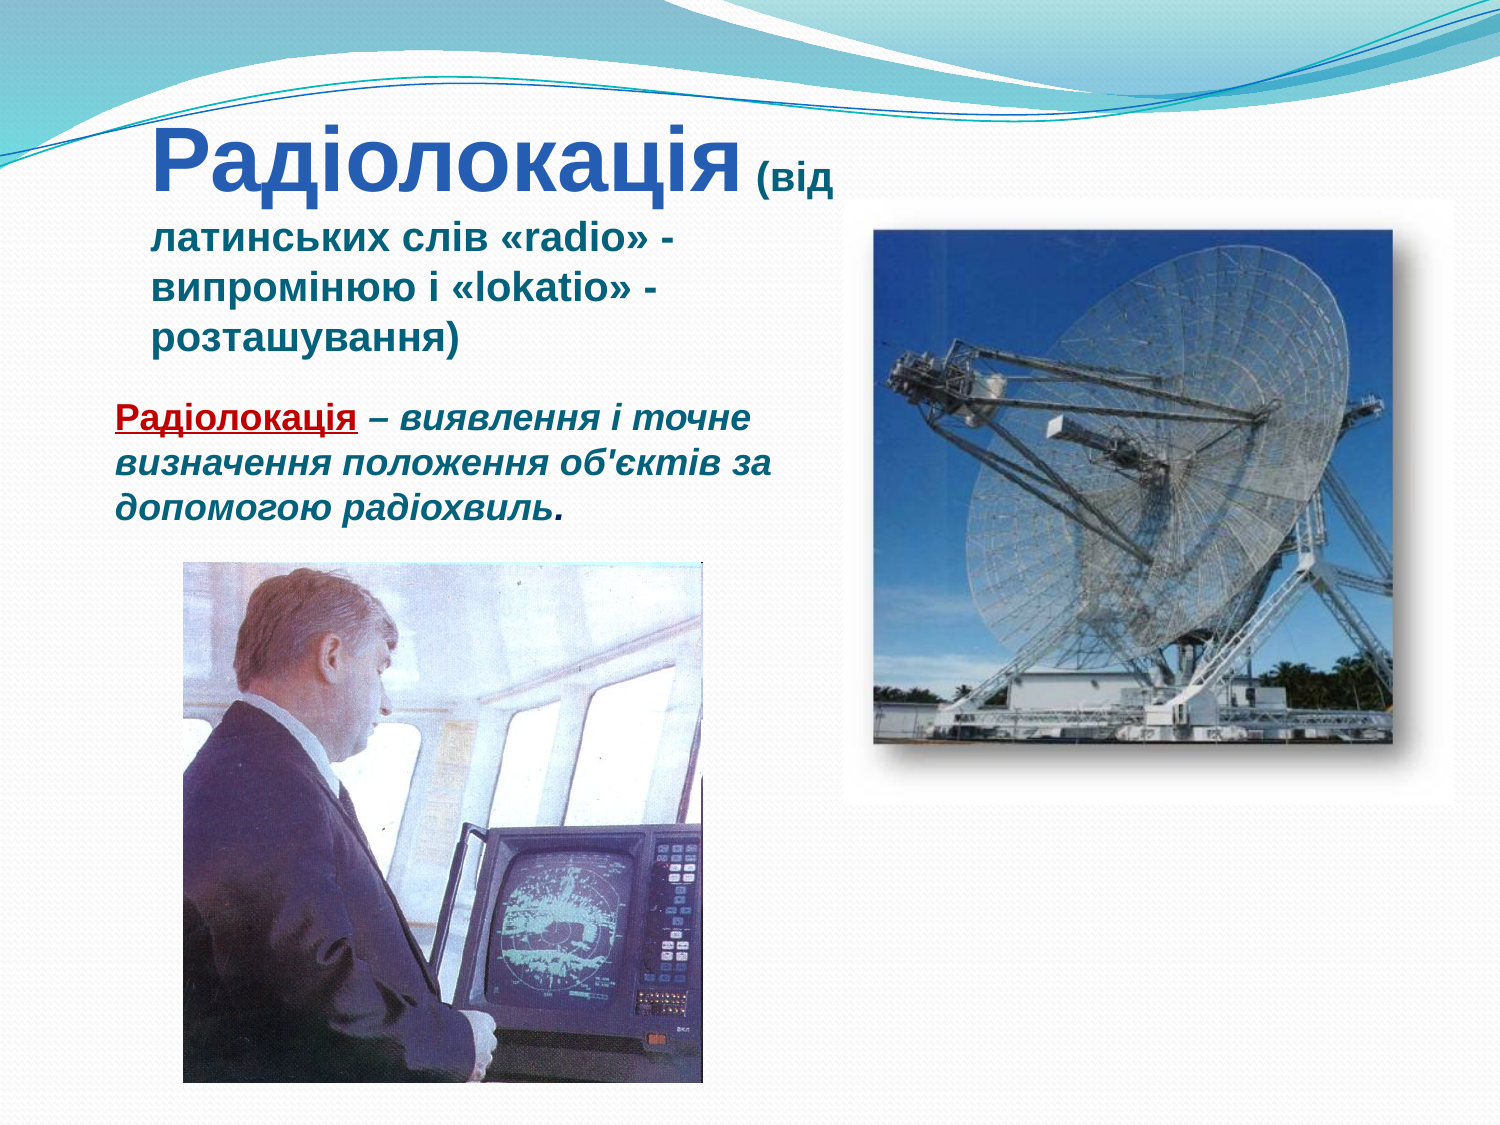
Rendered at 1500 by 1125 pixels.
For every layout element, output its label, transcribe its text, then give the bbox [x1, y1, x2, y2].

picture [182, 562, 703, 1084]
text_box Радіолокація – виявлення і точне визначення положення об'єктів за допомогою радіохвиль. [100, 385, 836, 581]
text_box Радіолокація (від латинських слів «radio» - випромінюю і «lokatio» - розташування) [135, 42, 880, 368]
picture [843, 198, 1454, 806]
